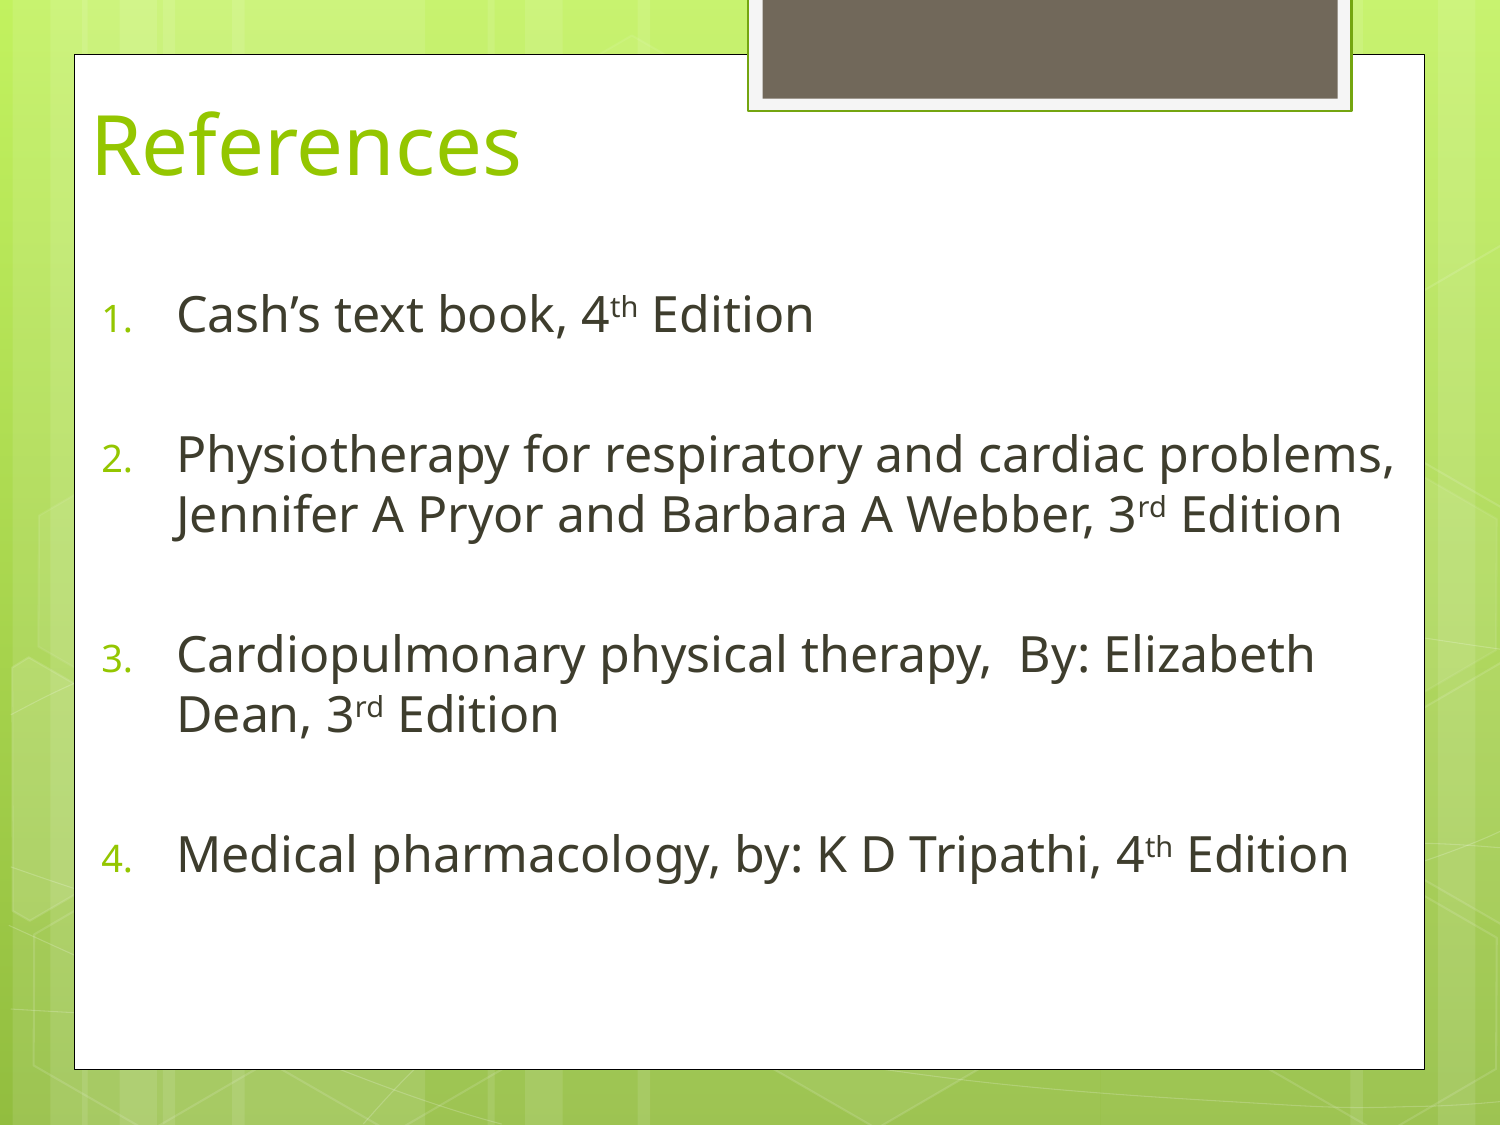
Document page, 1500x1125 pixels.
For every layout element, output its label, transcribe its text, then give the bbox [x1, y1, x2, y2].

title References [75, 62, 1228, 200]
list Cash’s text book, 4th Edition Physiotherapy for respiratory and cardiac problems, Jennifer A Pryor and Barbara A Webber, 3rd Edition Cardiopulmonary physical therapy, By: Elizabeth Dean, 3rd Edition Medical pharmacology, by: K D Tripathi, 4th Edition [75, 275, 1425, 1075]
